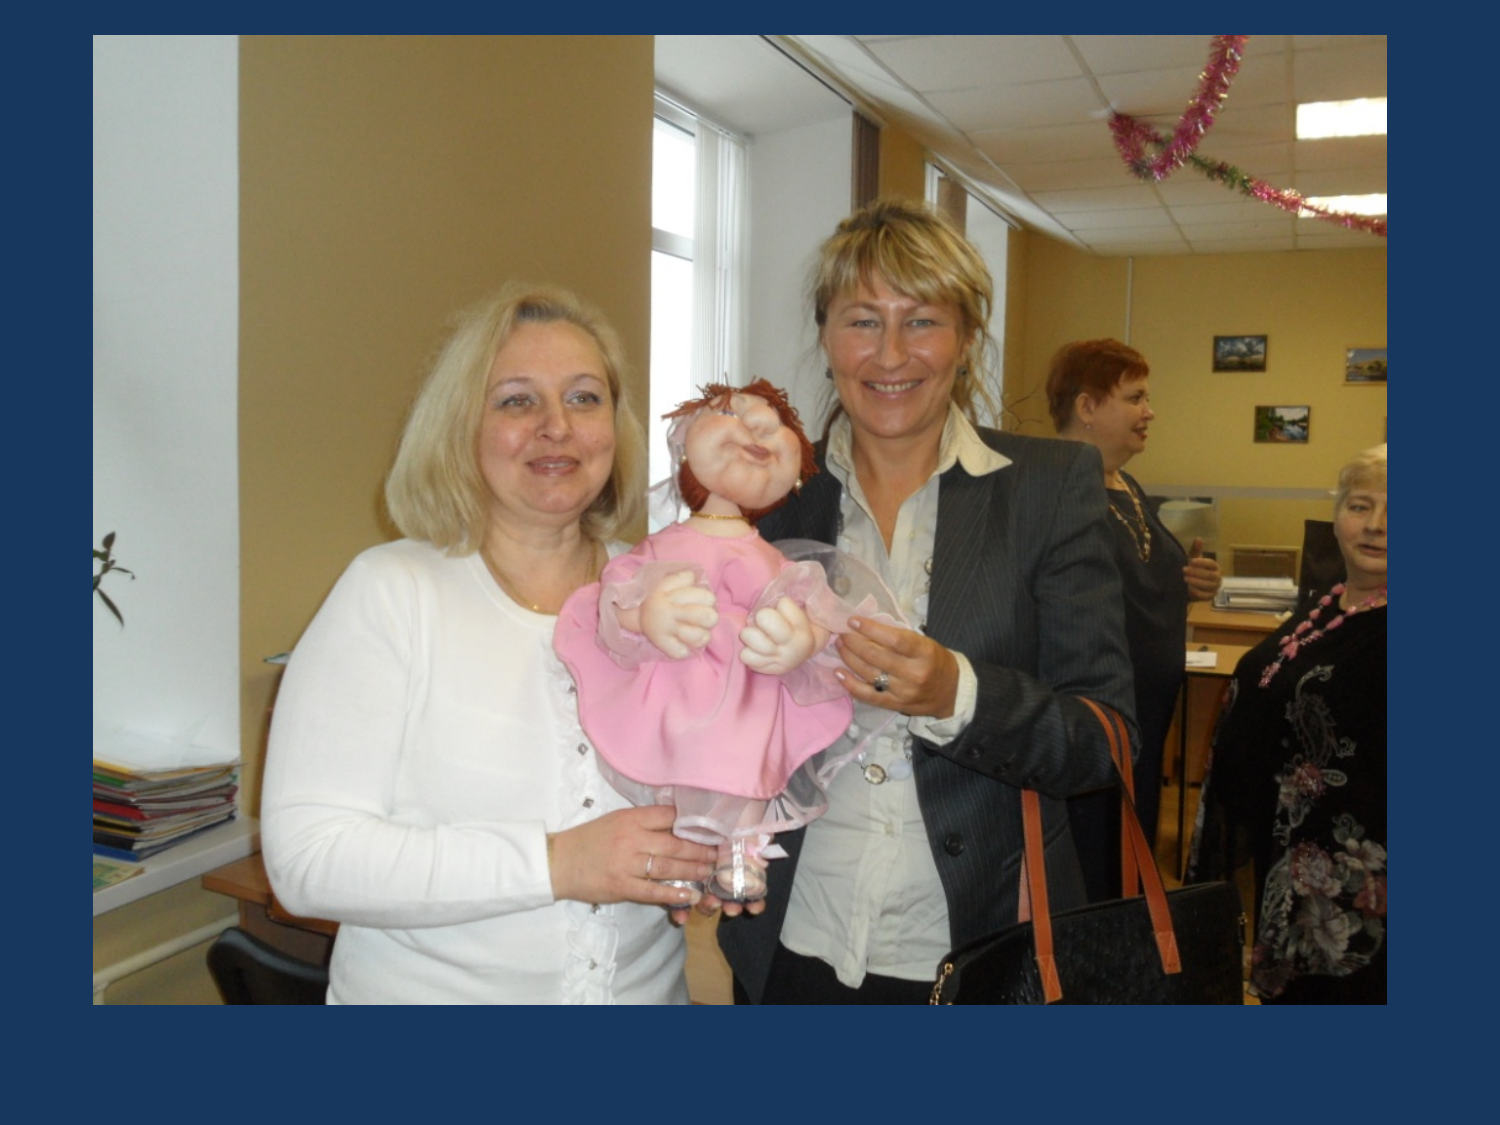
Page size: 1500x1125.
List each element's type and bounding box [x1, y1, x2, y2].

picture [93, 34, 1387, 1006]
